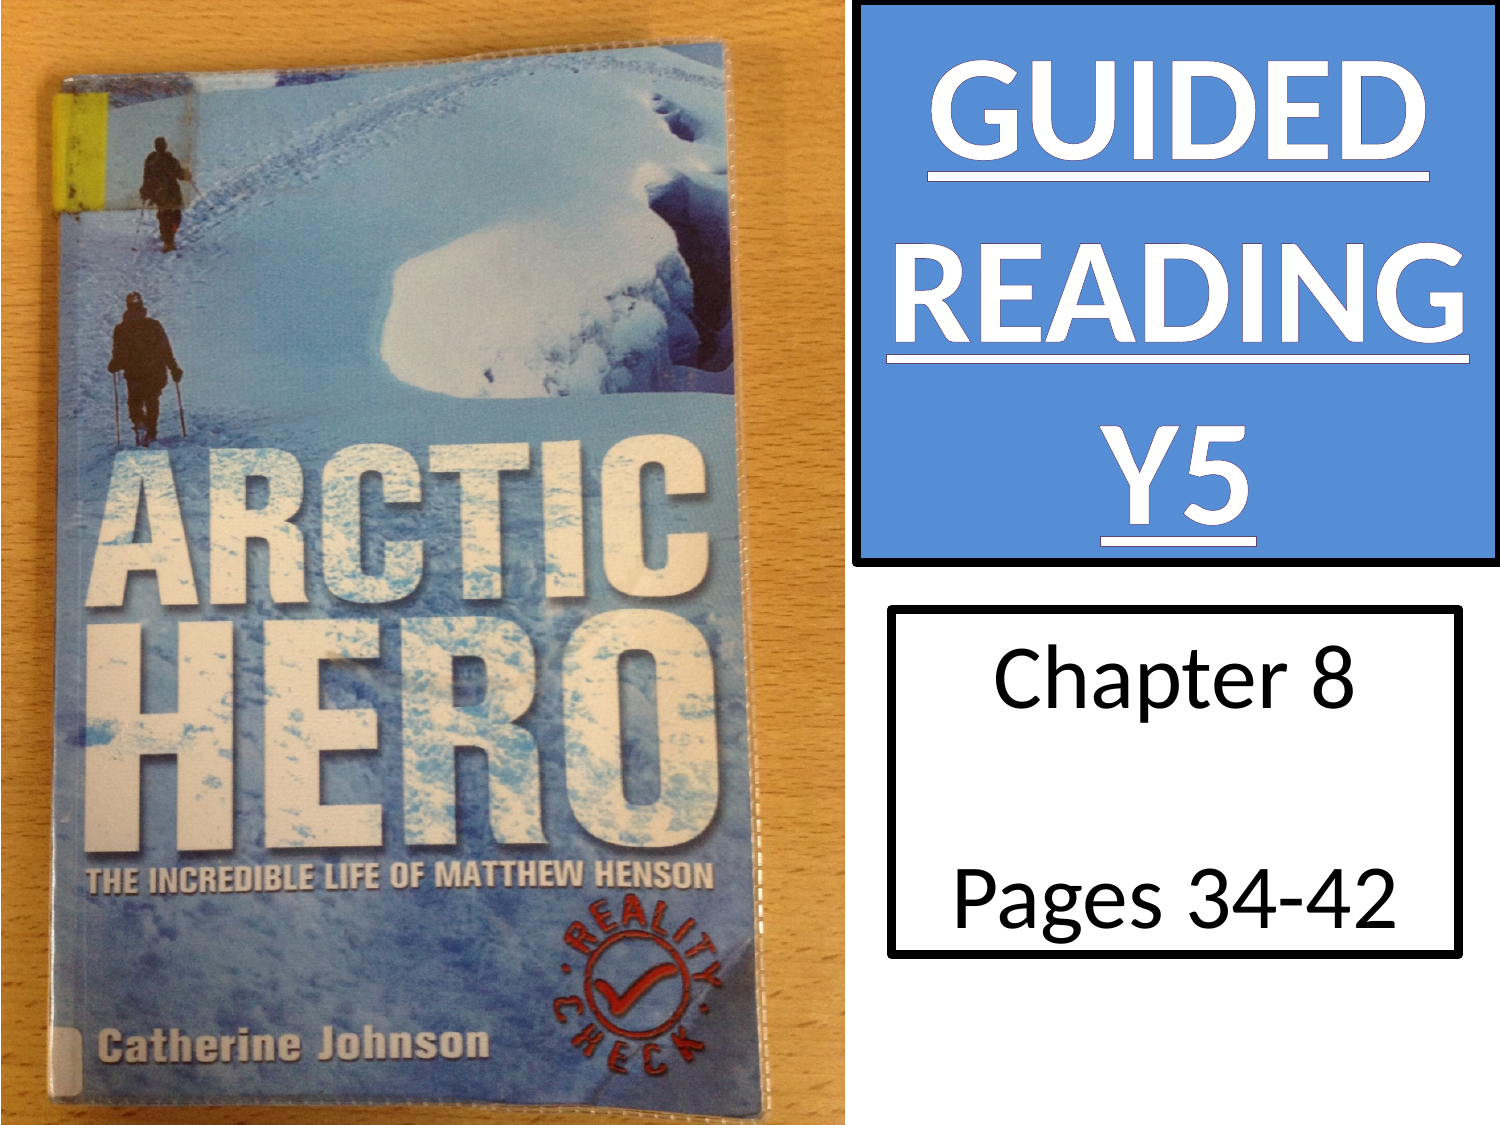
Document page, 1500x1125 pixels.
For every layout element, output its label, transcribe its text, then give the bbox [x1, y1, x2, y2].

picture [0, 1, 988, 1125]
text_box GUIDED READING Y5 [856, 0, 1500, 563]
text_box Chapter 8 Pages 34-42 [992, 609, 1459, 955]
